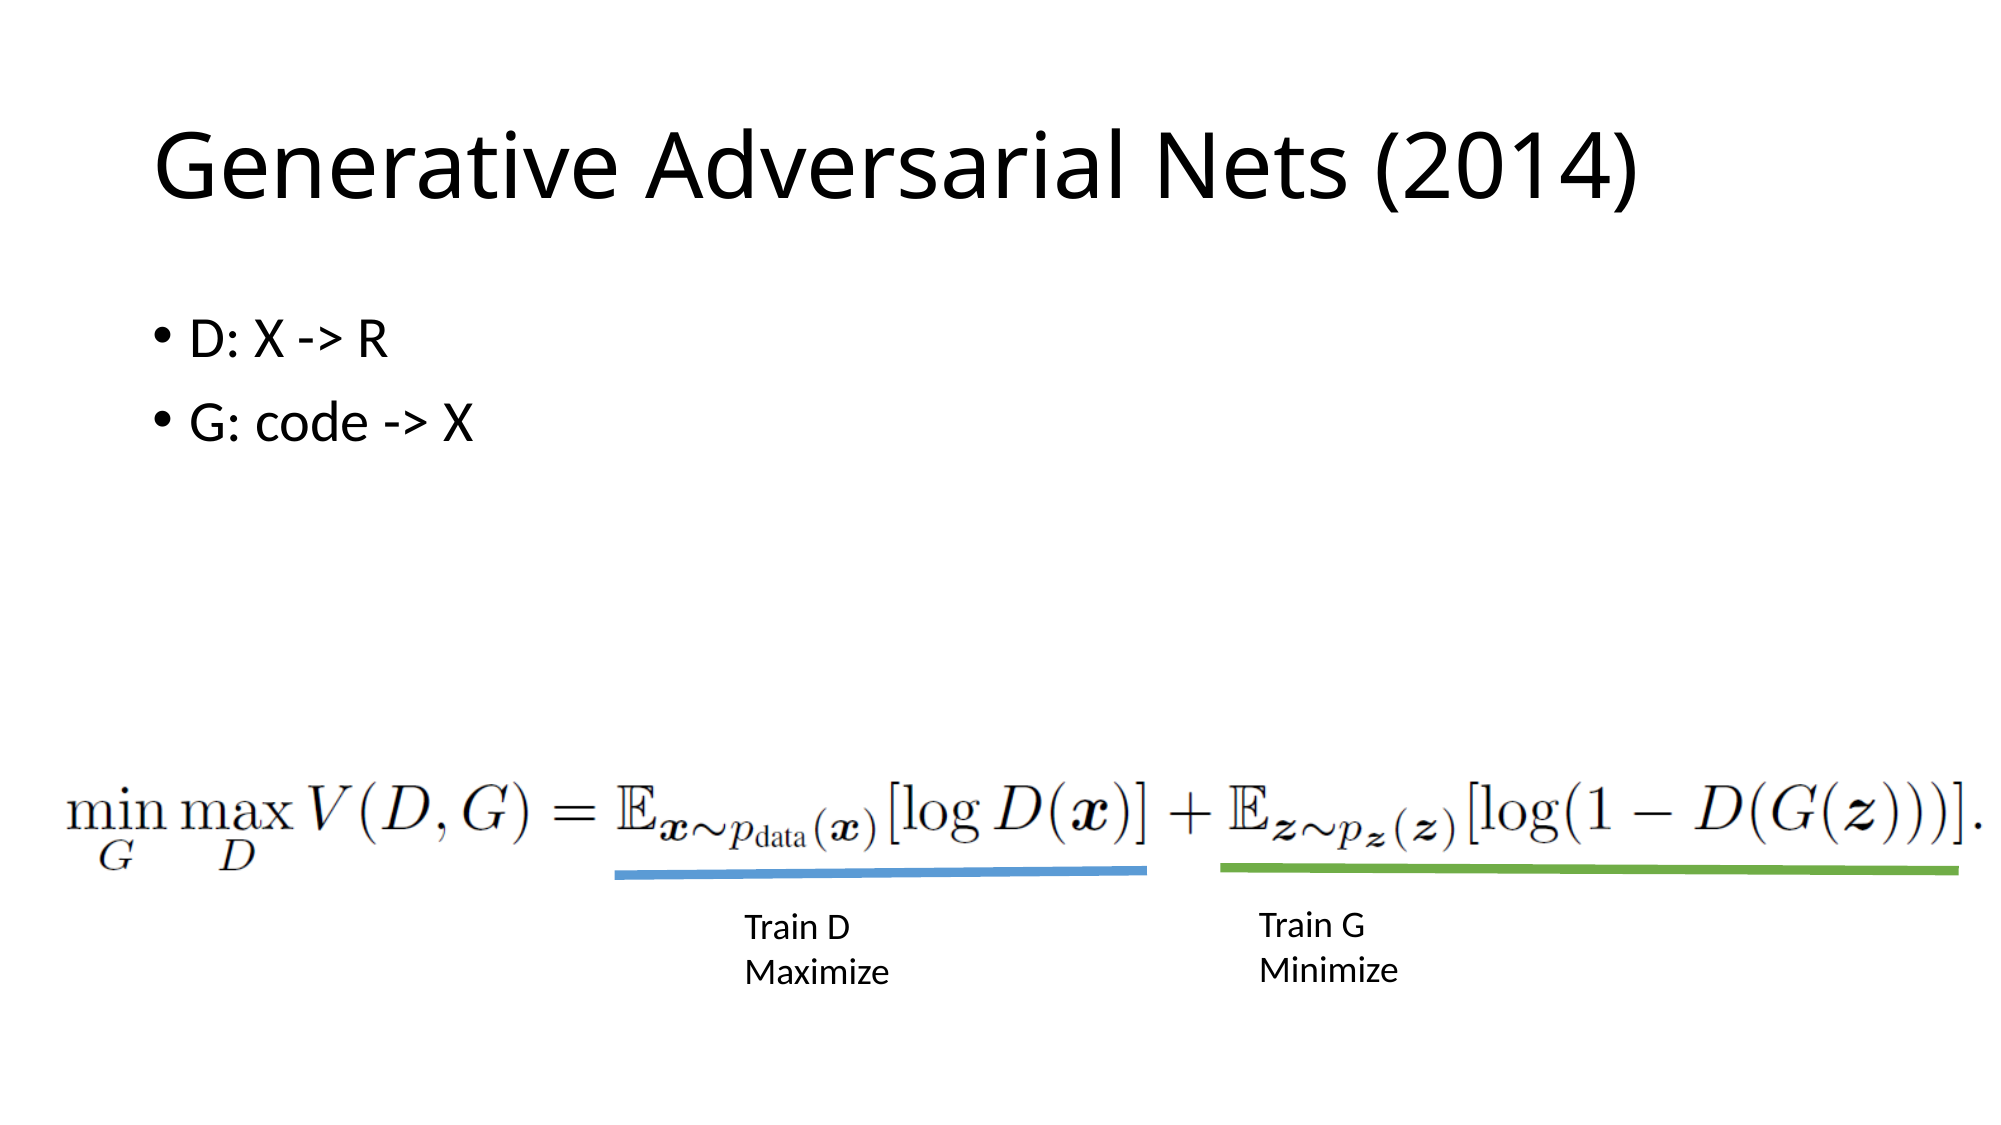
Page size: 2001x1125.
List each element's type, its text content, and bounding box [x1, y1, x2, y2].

text_box Train D Maximize [729, 895, 1059, 1000]
title Generative Adversarial Nets (2014) [137, 59, 1863, 278]
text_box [1220, 867, 1959, 871]
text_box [614, 870, 1147, 876]
list D: X -> R G: code -> X [137, 895, 1863, 1014]
list D: X -> R G: code -> X [137, 299, 1863, 724]
text_box Train G Minimize [1244, 895, 1574, 998]
picture [41, 724, 2000, 895]
